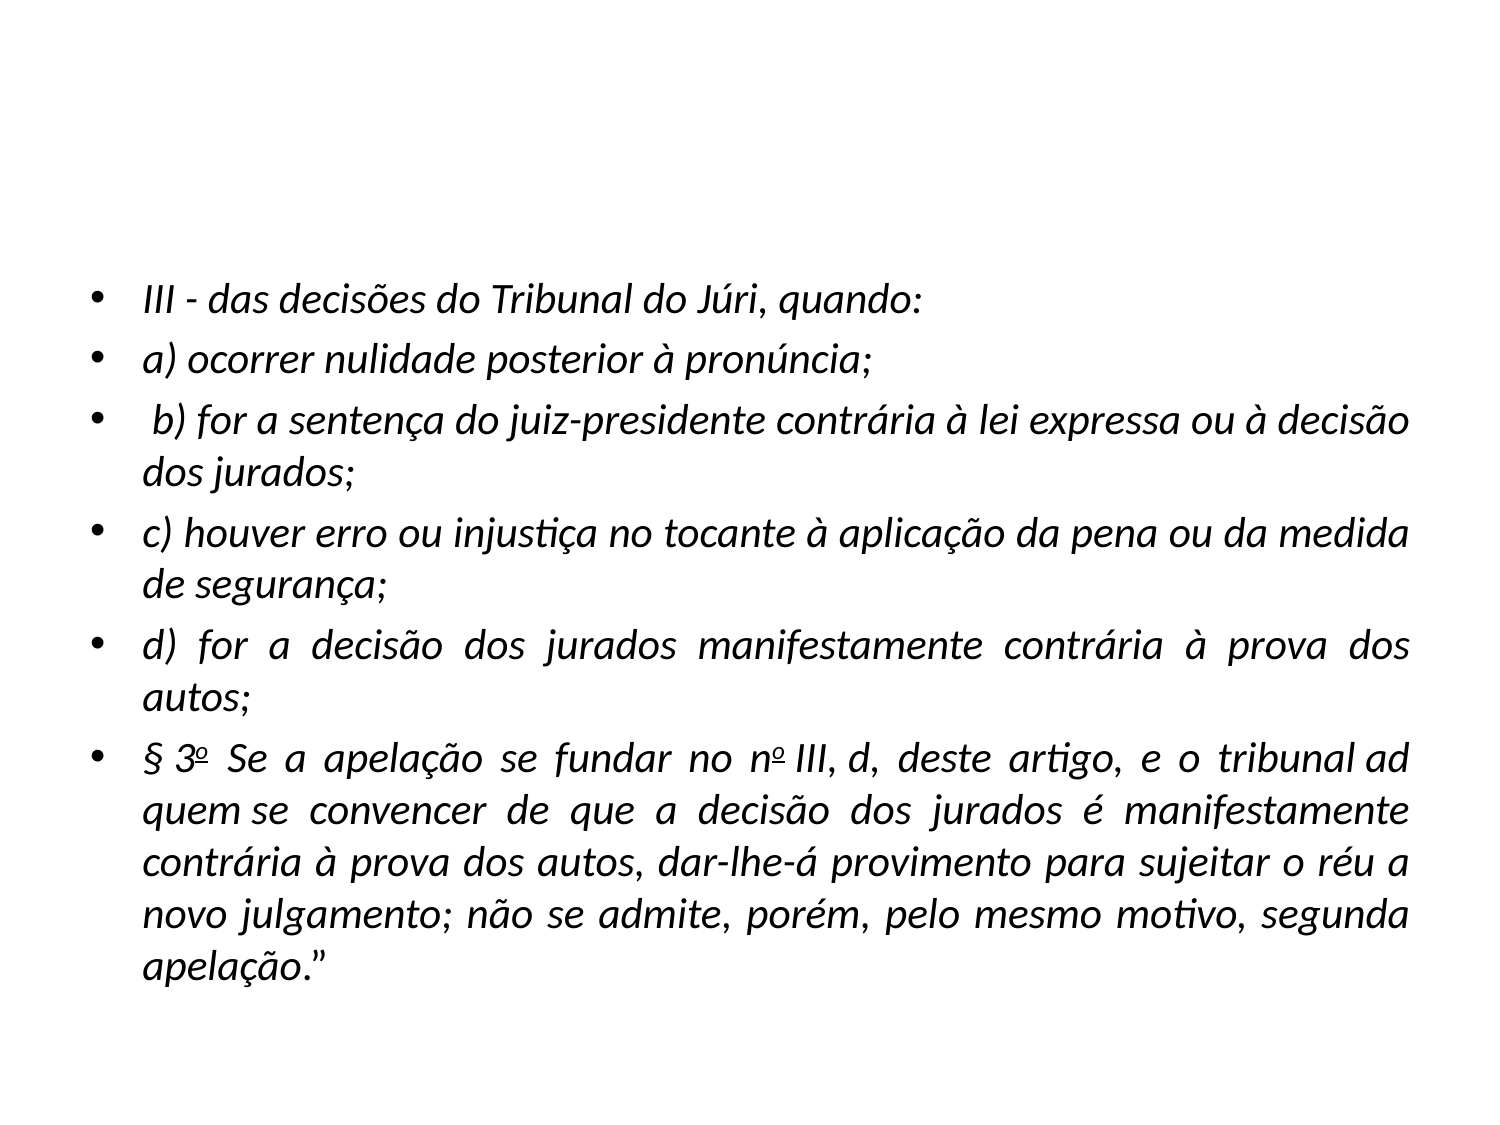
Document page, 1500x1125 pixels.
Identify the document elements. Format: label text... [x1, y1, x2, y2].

list III - das decisões do Tribunal do Júri, quando: a) ocorrer nulidade posterior à pronúncia; b) for a sentença do juiz-presidente contrária à lei expressa ou à decisão dos jurados; c) houver erro ou injustiça no tocante à aplicação da pena ou da medida de segurança; d) for a decisão dos jurados manifestamente contrária à prova dos autos; § 3o Se a apelação se fundar no no III, d, deste artigo, e o tribunal ad quem se convencer de que a decisão dos jurados é manifestamente contrária à prova dos autos, dar-lhe-á provimento para sujeitar o réu a novo julgamento; não se admite, porém, pelo mesmo motivo, segunda apelação.” [75, 262, 1425, 1005]
